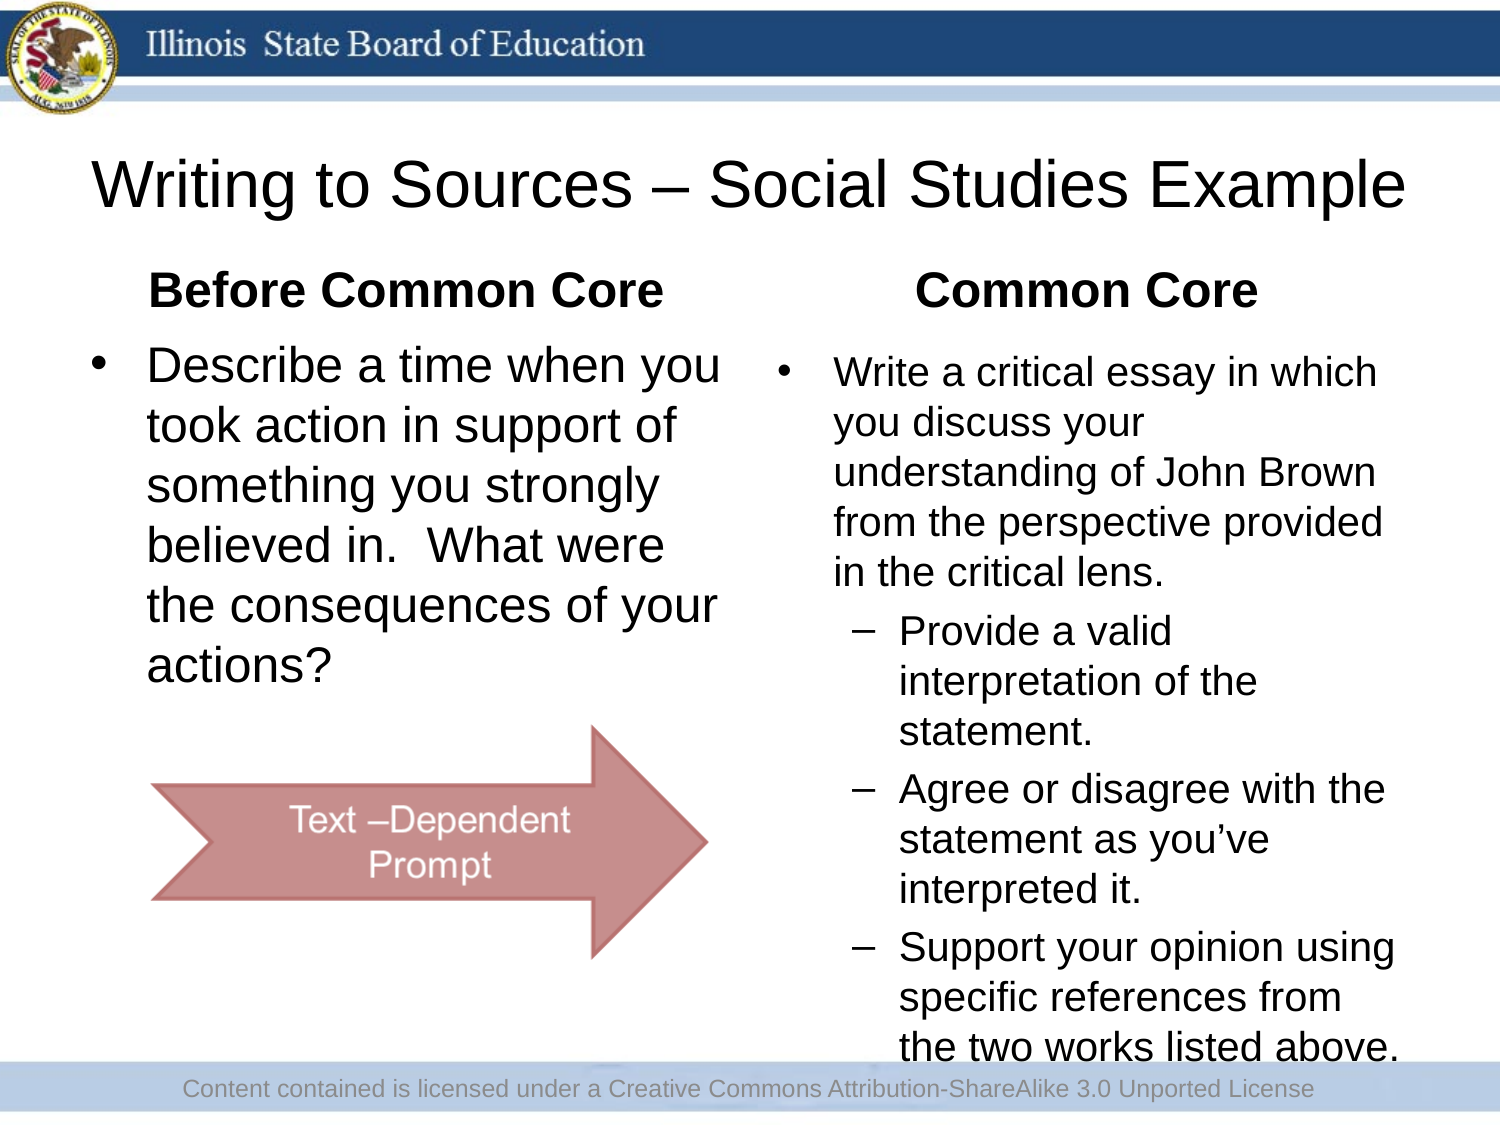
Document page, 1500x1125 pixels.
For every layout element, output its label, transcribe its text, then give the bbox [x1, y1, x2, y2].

footer Content contained is licensed under a Creative Commons Attribution-ShareAlike 3.0 Unported License [150, 1050, 1350, 1125]
list Write a critical essay in which you discuss your understanding of John Brown from the perspective provided in the critical lens. Provide a valid interpretation of the statement. Agree or disagree with the statement as you’ve interpreted it. Support your opinion using specific references from the two works listed above. [761, 337, 1426, 1006]
list Before Common Core [74, 224, 738, 324]
title Writing to Sources – Social Studies Example [74, 137, 1426, 226]
picture [0, 0, 1500, 1125]
list Common Core [762, 224, 1426, 326]
list Describe a time when you took action in support of something you strongly believed in. What were the consequences of your actions? [74, 324, 738, 1006]
